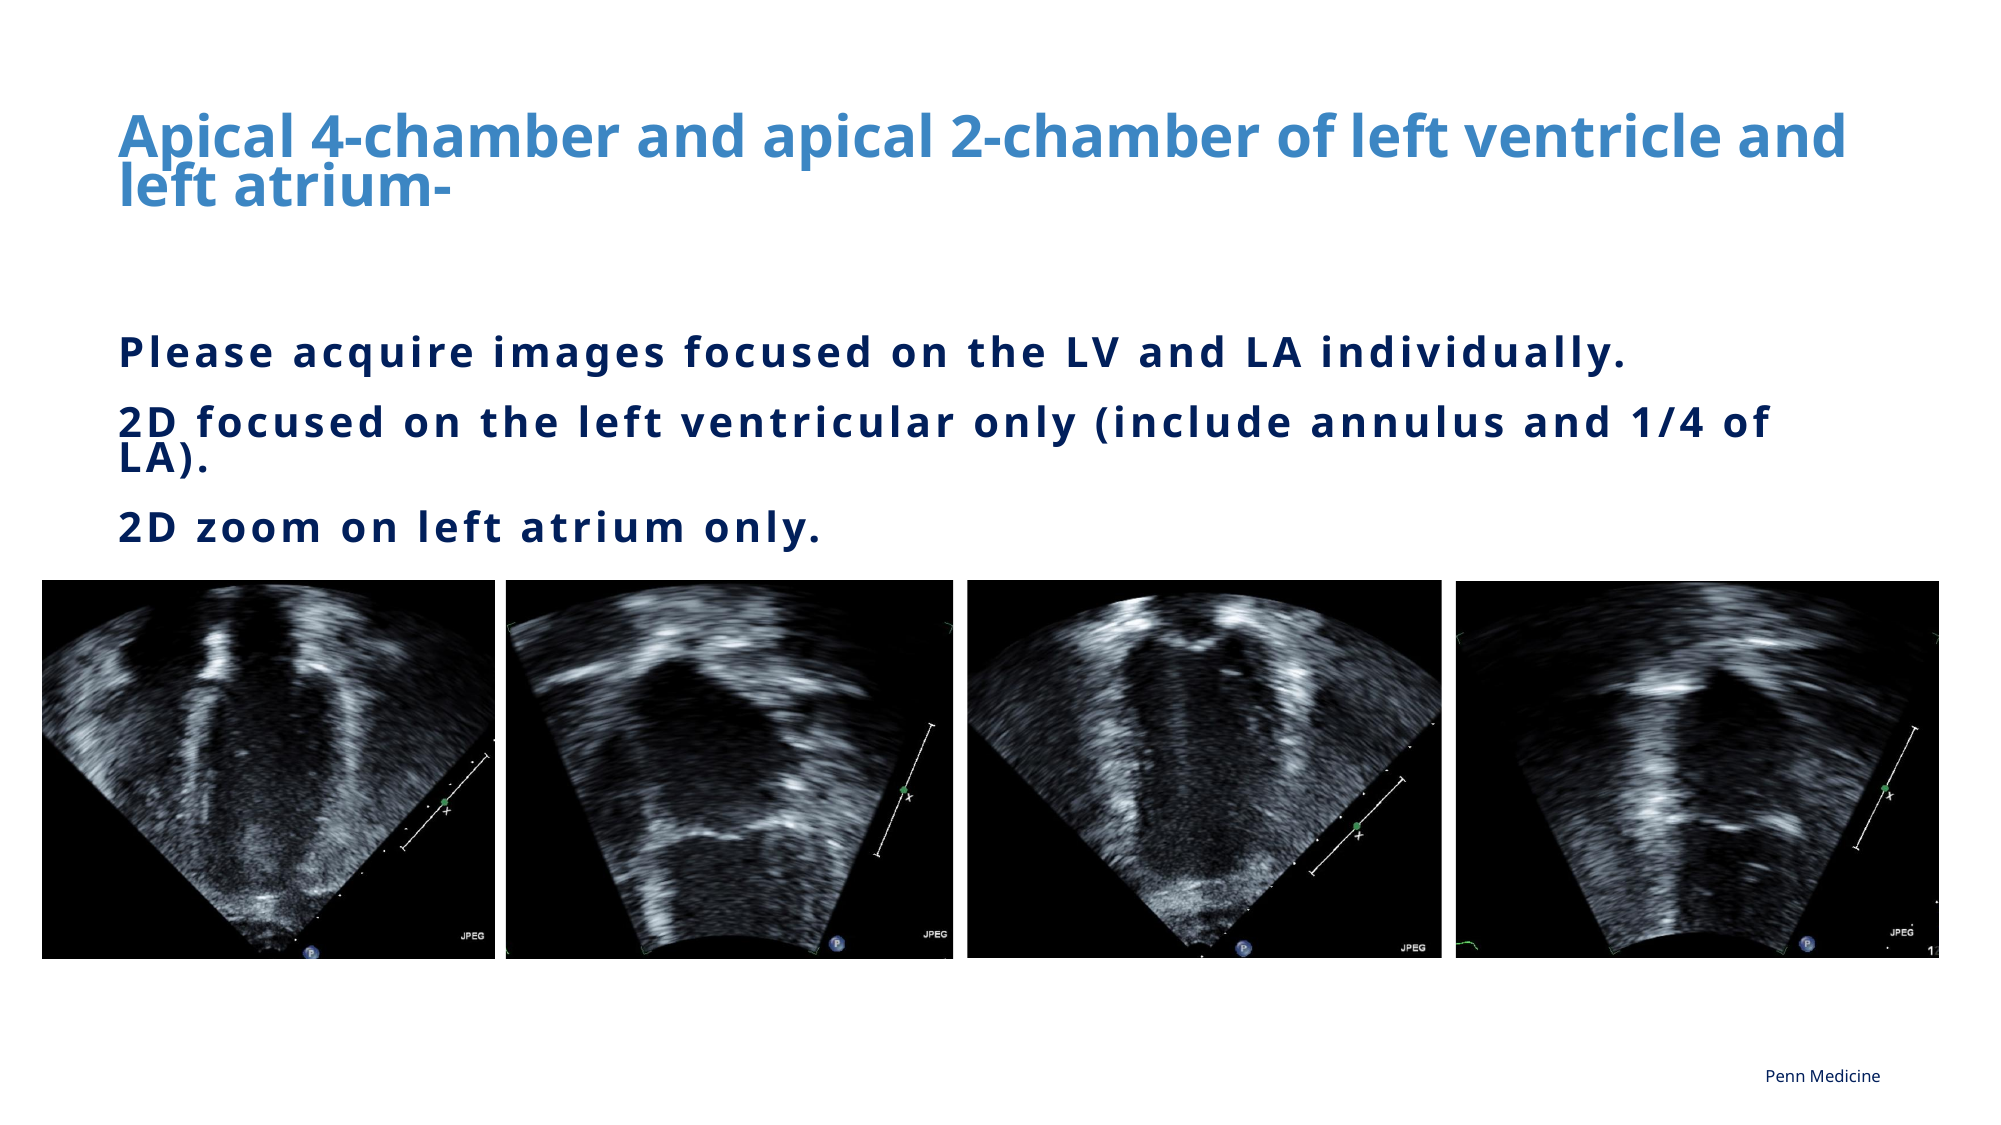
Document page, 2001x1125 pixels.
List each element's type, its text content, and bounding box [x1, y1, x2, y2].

picture [41, 580, 495, 959]
picture [505, 580, 954, 959]
list Apical 4-chamber and apical 2-chamber of left ventricle and left atrium- [118, 118, 1863, 281]
picture [1455, 581, 1939, 958]
picture [967, 580, 1442, 958]
title Please acquire images focused on the LV and LA individually. 2D focused on the left ventricular only (include annulus and 1/4 of LA). 2D zoom on left atrium only. [118, 339, 1863, 1007]
